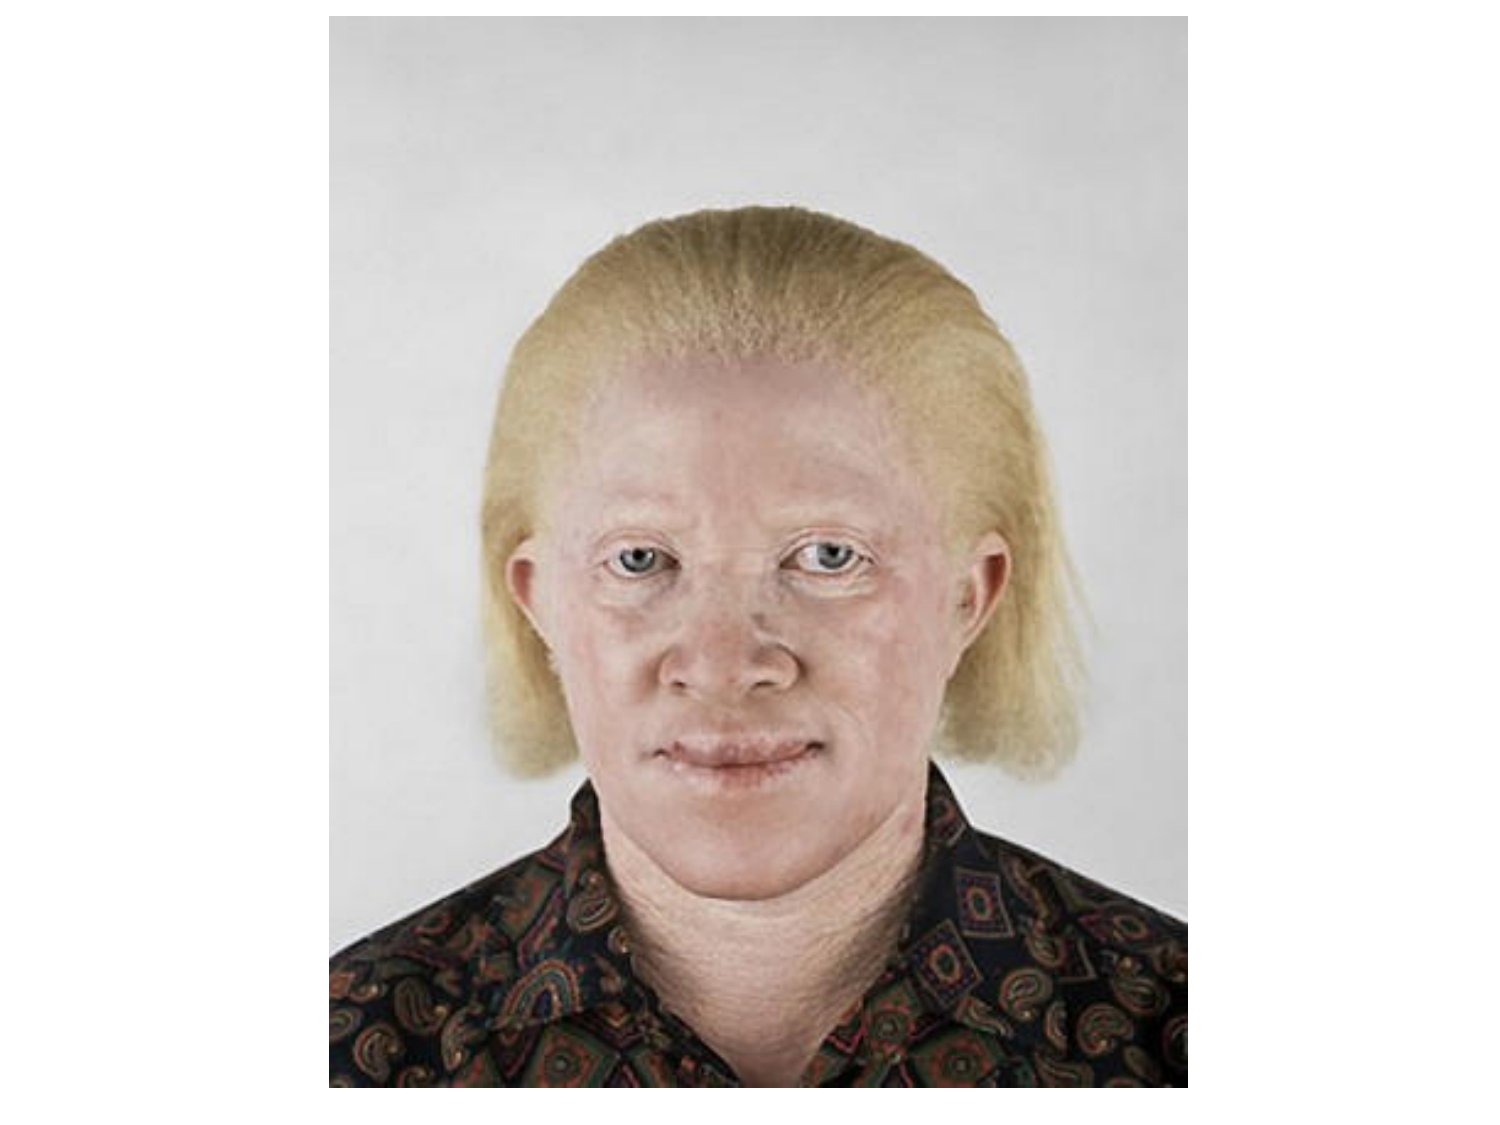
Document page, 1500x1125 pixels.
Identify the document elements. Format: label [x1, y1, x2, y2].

picture [329, 15, 1188, 1088]
